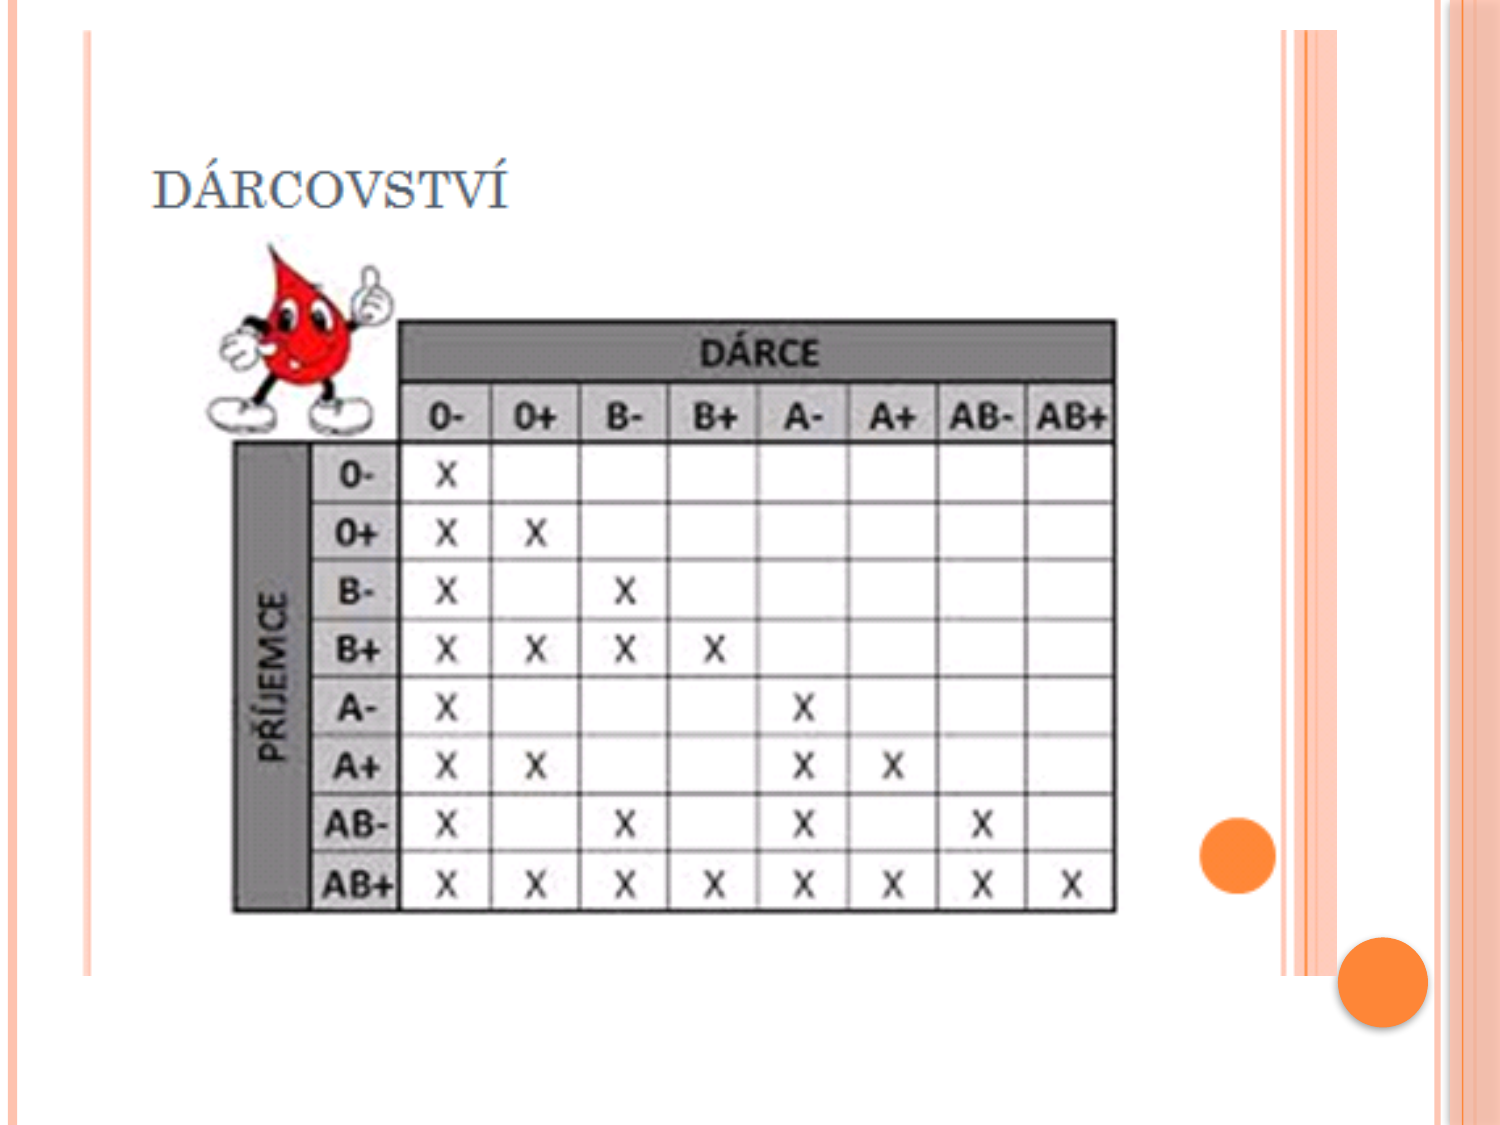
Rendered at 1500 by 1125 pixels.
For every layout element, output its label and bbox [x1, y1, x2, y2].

picture [76, 30, 1338, 977]
